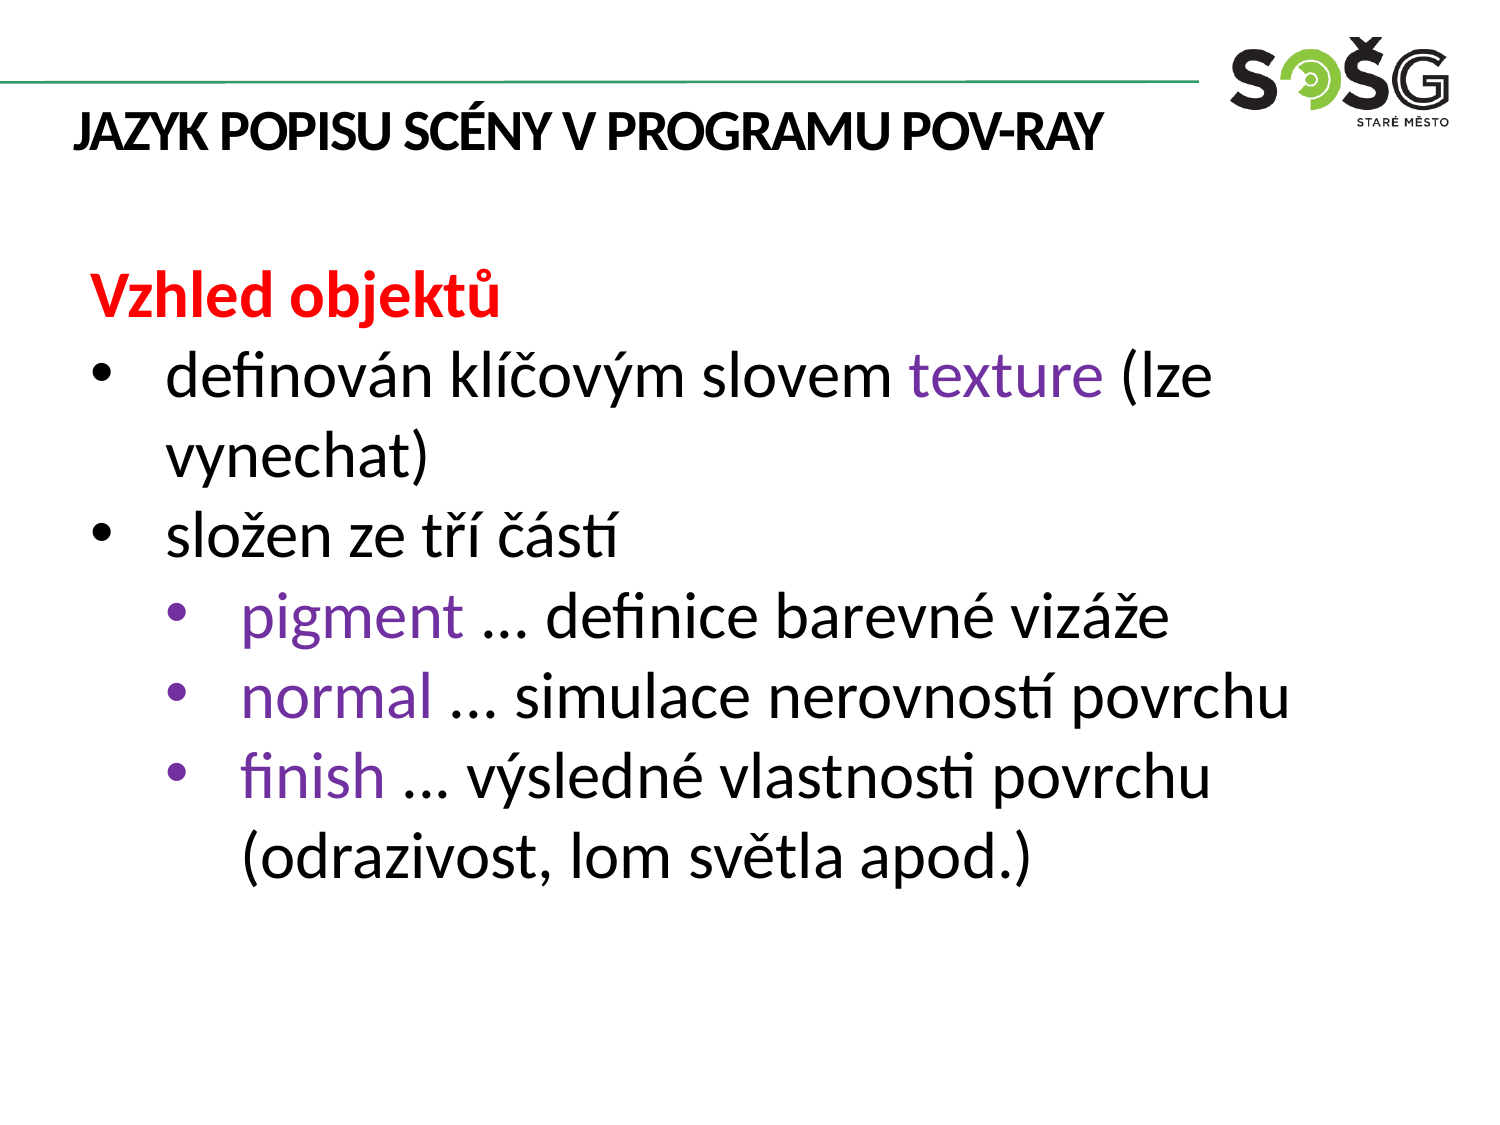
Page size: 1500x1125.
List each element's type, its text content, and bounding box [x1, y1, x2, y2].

picture [1219, 26, 1459, 137]
text_box Vzhled objektů definován klíčovým slovem texture (lze vynechat) složen ze tří částí pigment ... definice barevné vizáže normal ... simulace nerovností povrchu finish ... výsledné vlastnosti povrchu (odrazivost, lom světla apod.) [74, 243, 1425, 1059]
text_box jazyk popisu scény v programu pov-ray [58, 82, 1500, 173]
